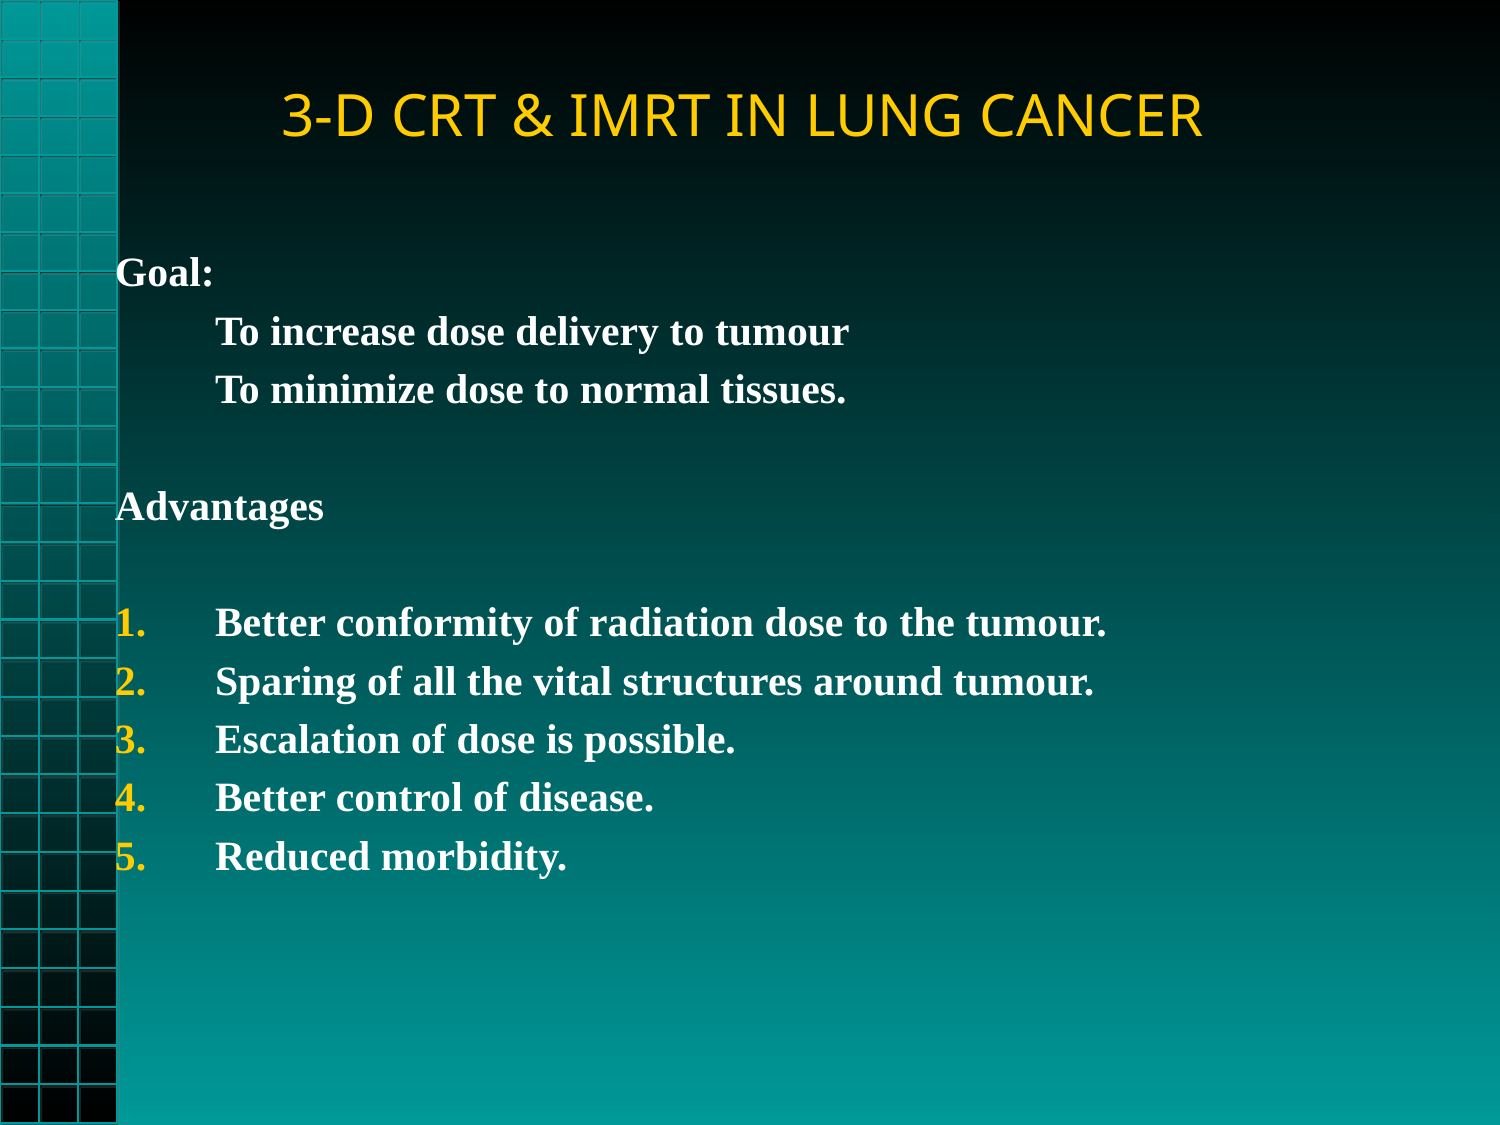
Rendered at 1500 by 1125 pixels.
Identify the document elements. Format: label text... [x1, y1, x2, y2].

title 3-D CRT & IMRT IN LUNG CANCER [116, 34, 1393, 165]
subtitle Goal: To increase dose delivery to tumour To minimize dose to normal tissues. Advantages Better conformity of radiation dose to the tumour. Sparing of all the vital structures around tumour. Escalation of dose is possible. Better control of disease. Reduced morbidity. [99, 237, 1376, 1088]
